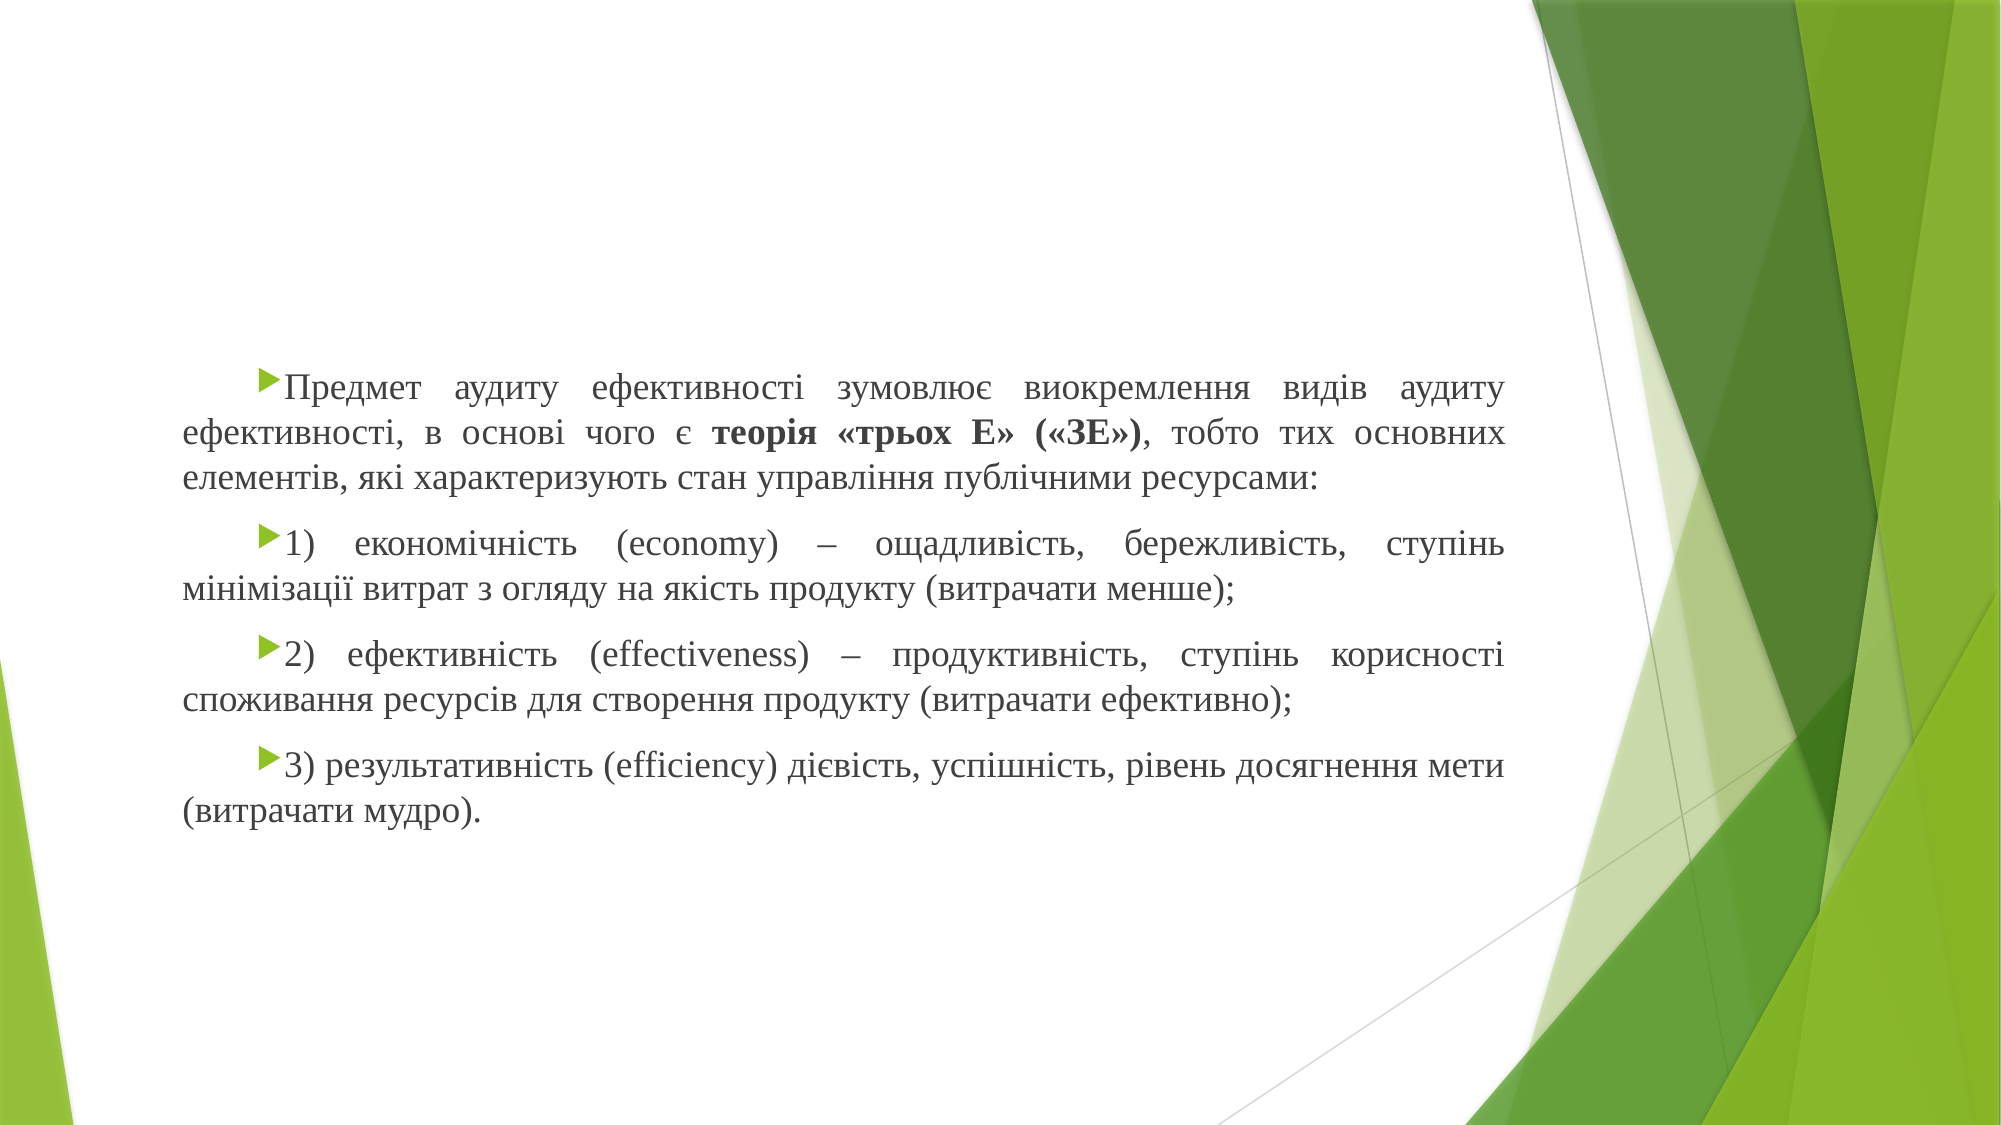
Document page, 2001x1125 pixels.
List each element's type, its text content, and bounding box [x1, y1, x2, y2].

list Предмет аудиту ефективності зумовлює виокремлення видів аудиту ефективності, в основі чого є теорія «трьох Е» («ЗЕ»), тобто тих основних елементів, які характеризують стан управління публічними ресурсами: 1) економічність (economy) – ощадливість, бережливість, ступінь мінімізації витрат з огляду на якість продукту (витрачати менше); 2) ефективність (effectiveness) – продуктивність, ступінь корисності споживання ресурсів для створення продукту (витрачати ефективно); 3) результативність (efficiency) дієвість, успішність, рівень досягнення мети (витрачати мудро). [111, 354, 1522, 992]
